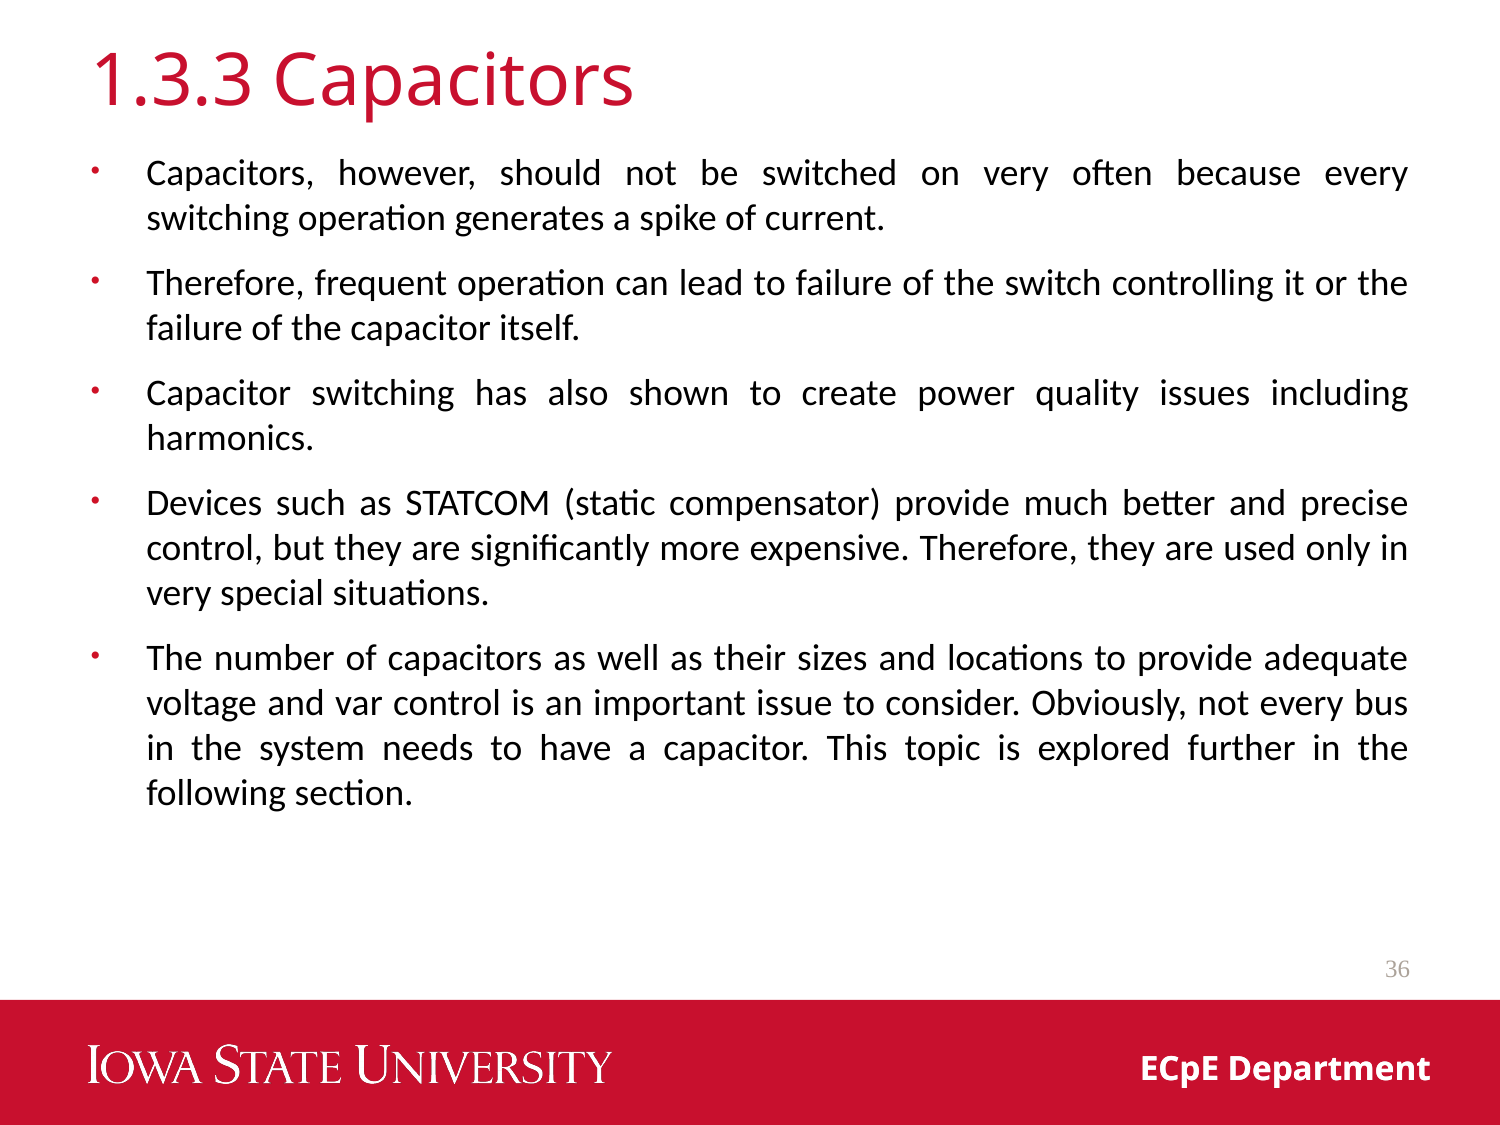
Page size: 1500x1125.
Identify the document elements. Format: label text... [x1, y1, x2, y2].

slide_number 36 [1074, 937, 1425, 998]
list Capacitors, however, should not be switched on very often because every switching operation generates a spike of current. Therefore, frequent operation can lead to failure of the switch controlling it or the failure of the capacitor itself. Capacitor switching has also shown to create power quality issues including harmonics. Devices such as STATCOM (static compensator) provide much better and precise control, but they are significantly more expensive. Therefore, they are used only in very special situations. The number of capacitors as well as their sizes and locations to provide adequate voltage and var control is an important issue to consider. Obviously, not every bus in the system needs to have a capacitor. This topic is explored further in the following section. [74, 140, 1426, 938]
title 1.3.3 Capacitors [74, 24, 1426, 128]
picture [87, 1044, 613, 1088]
